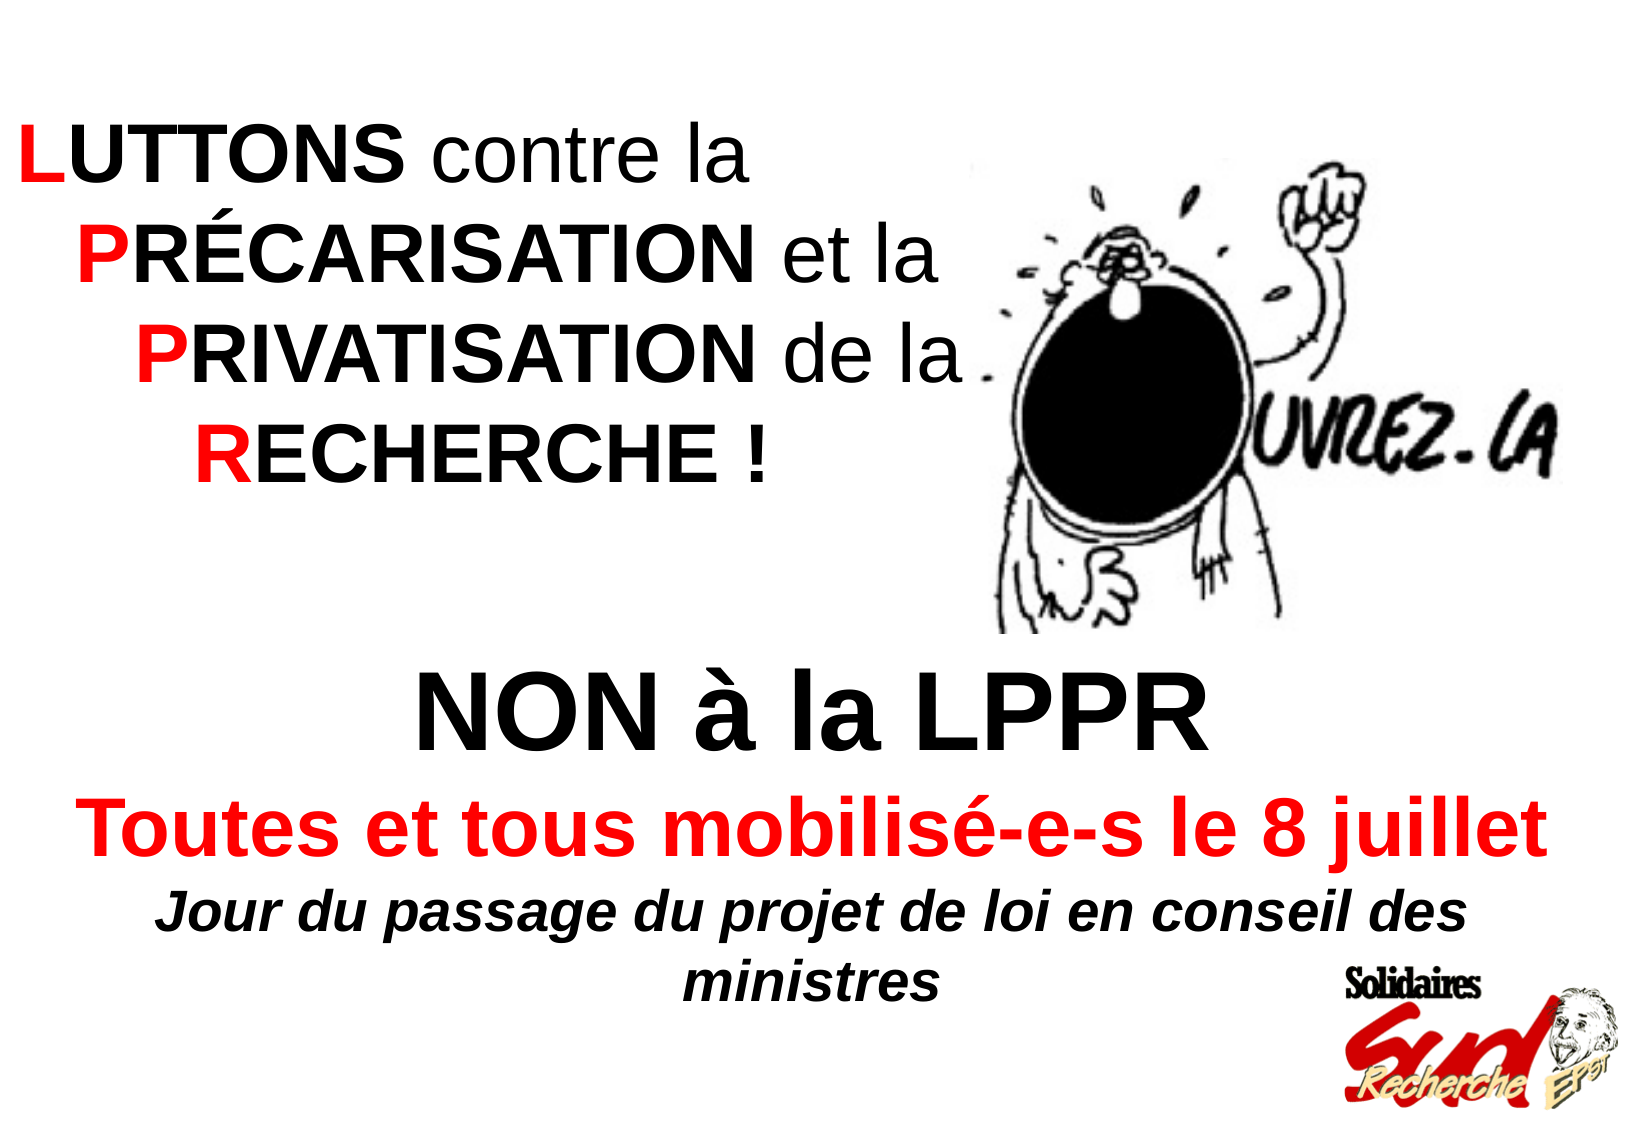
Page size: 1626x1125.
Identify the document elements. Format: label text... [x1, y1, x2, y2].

picture [969, 158, 1563, 635]
text_box Luttons contre la Précarisation et la Privatisation de la Recherche ! [1, 92, 1001, 507]
picture [1335, 953, 1625, 1125]
text_box NON à la LPPR Toutes et tous mobilisé-e-s le 8 juillet Jour du passage du projet de loi en conseil des ministres [17, 630, 1608, 1021]
